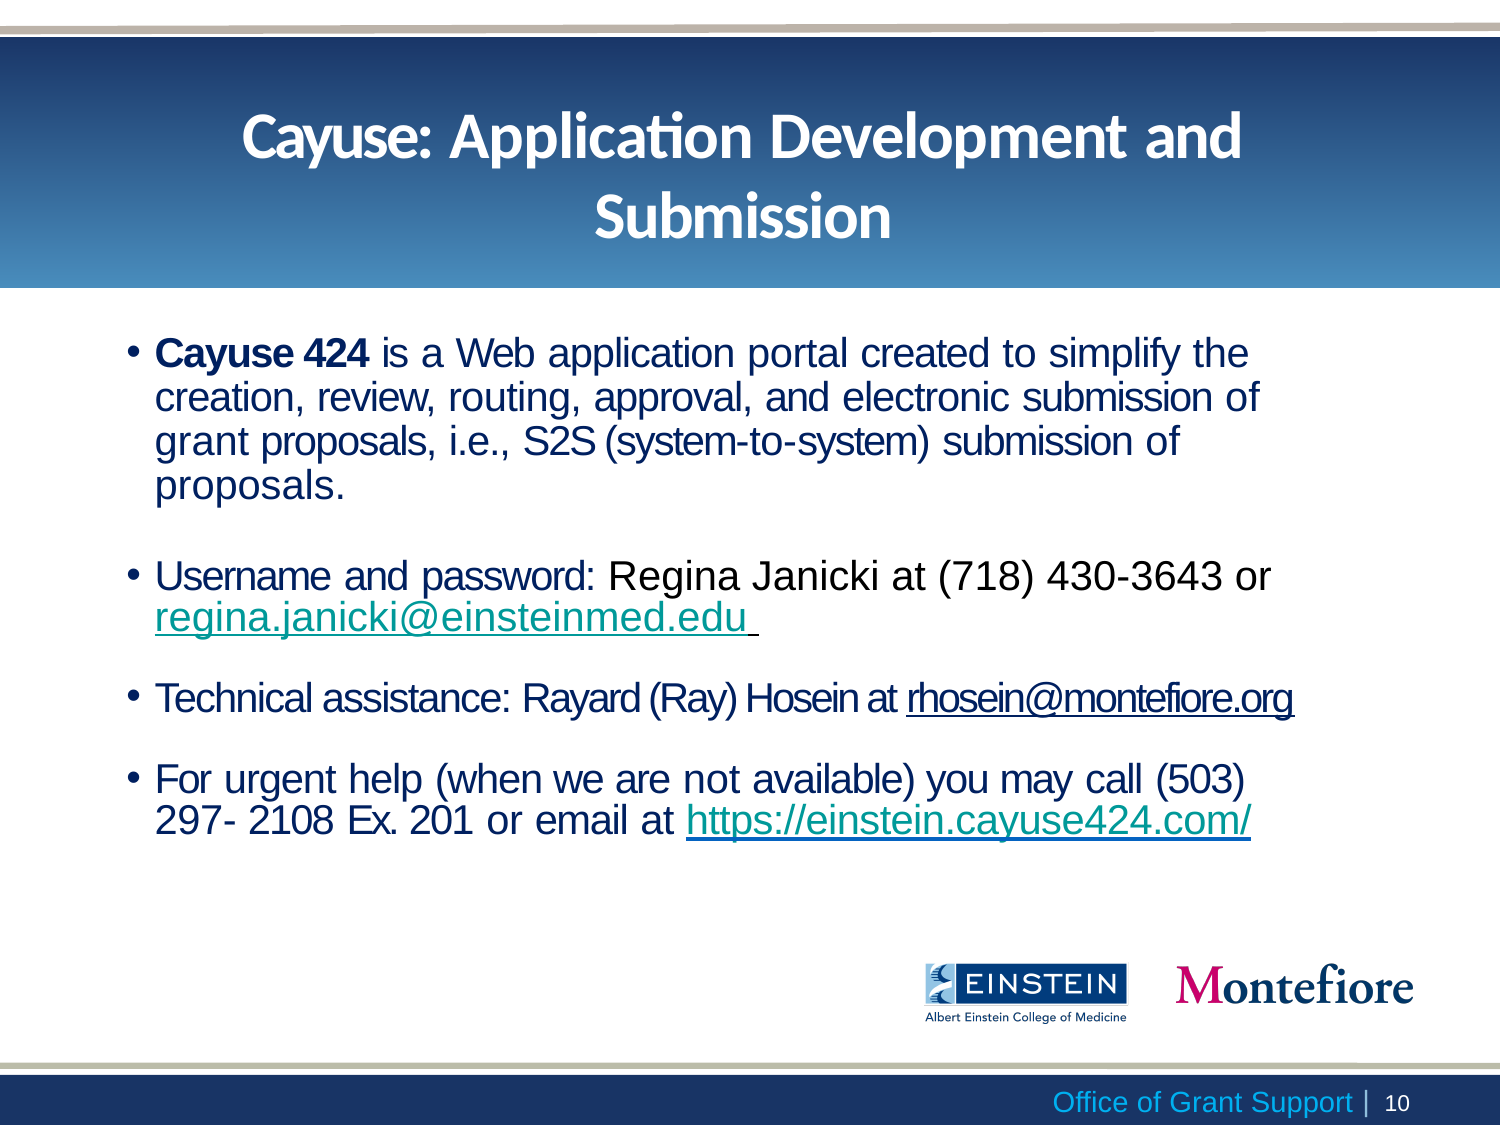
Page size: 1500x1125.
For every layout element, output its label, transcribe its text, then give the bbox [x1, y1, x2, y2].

text_box Cayuse 424 is a Web application portal created to simplify the creation, review, routing, approval, and electronic submission of grant proposals, i.e., S2S (system-to-system) submission of proposals. Username and password: Regina Janicki at (718) 430-3643 or regina.janicki@einsteinmed.edu Technical assistance: Rayard (Ray) Hosein at rhosein@montefiore.org For urgent help (when we are not available) you may call (503) 297- 2108 Ex. 201 or email at https://einstein.cayuse424.com/ [125, 325, 1340, 884]
title Cayuse: Application Development and Submission [99, 68, 1388, 266]
text_box | 9 [1312, 1074, 1425, 1125]
picture [924, 962, 1413, 1024]
text_box Office of Grant Support [1037, 1076, 1312, 1125]
